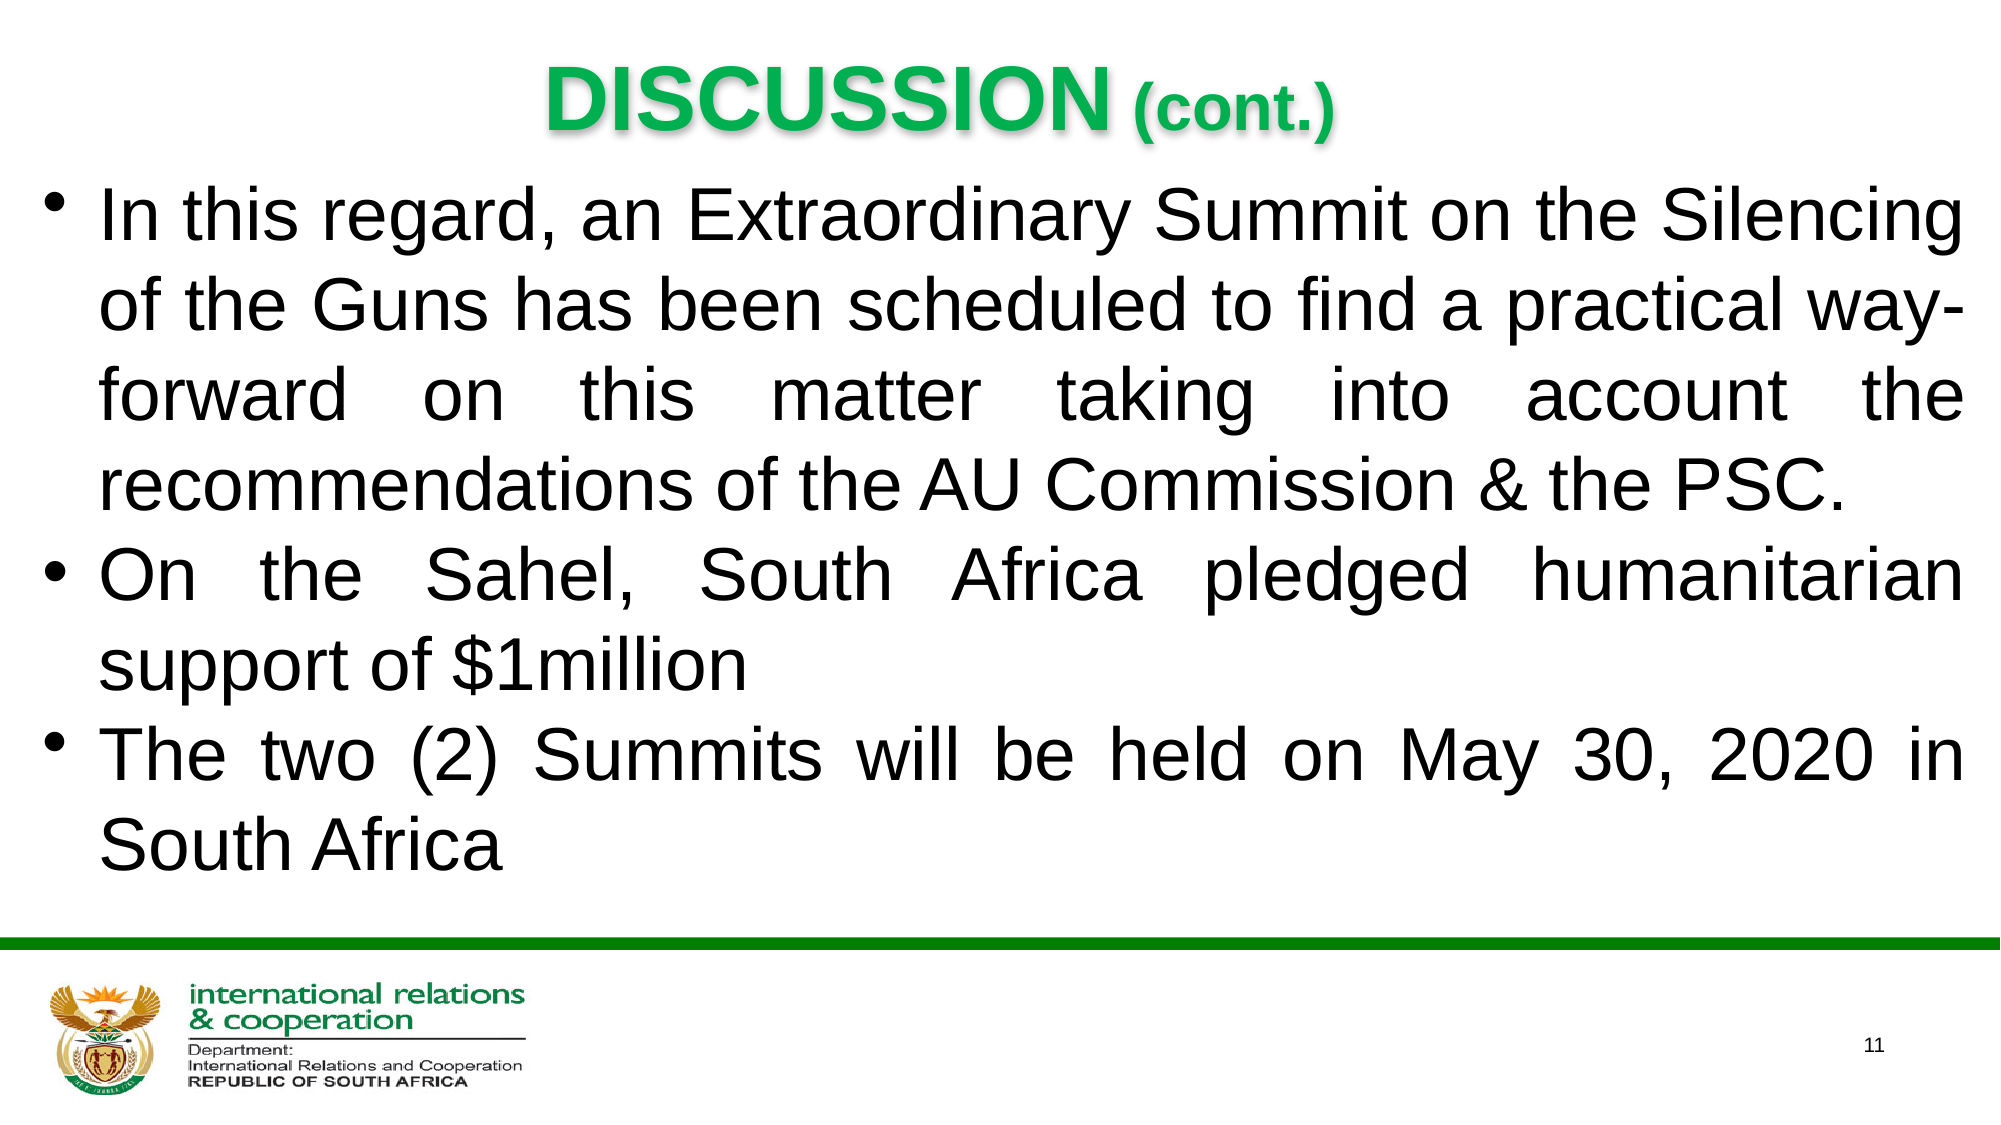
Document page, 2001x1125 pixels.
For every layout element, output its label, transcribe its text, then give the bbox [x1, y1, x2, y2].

picture [50, 974, 534, 1095]
list In this regard, an Extraordinary Summit on the Silencing of the Guns has been scheduled to find a practical way-forward on this matter taking into account the recommendations of the AU Commission & the PSC. On the Sahel, South Africa pledged humanitarian support of $1million The two (2) Summits will be held on May 30, 2020 in South Africa [27, 157, 1983, 821]
title DISCUSSION (cont.) [27, 0, 1828, 188]
slide_number 11 [1433, 1024, 1901, 1103]
